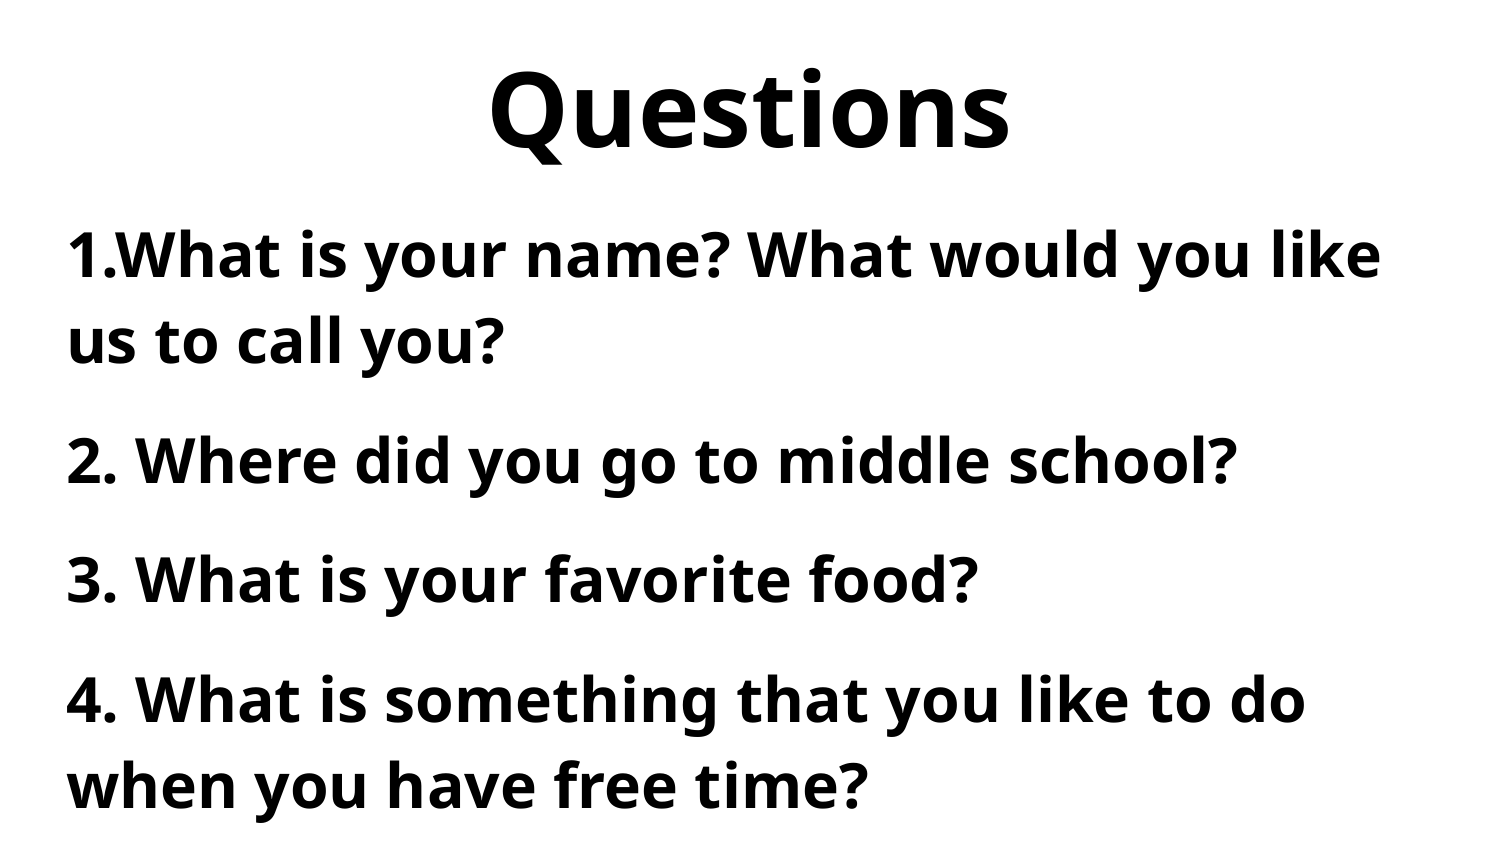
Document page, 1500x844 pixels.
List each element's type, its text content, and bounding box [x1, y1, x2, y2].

list 1.What is your name? What would you like us to call you? 2. Where did you go to middle school? 3. What is your favorite food? 4. What is something that you like to do when you have free time? [51, 189, 1449, 750]
title Questions [51, 27, 1449, 122]
